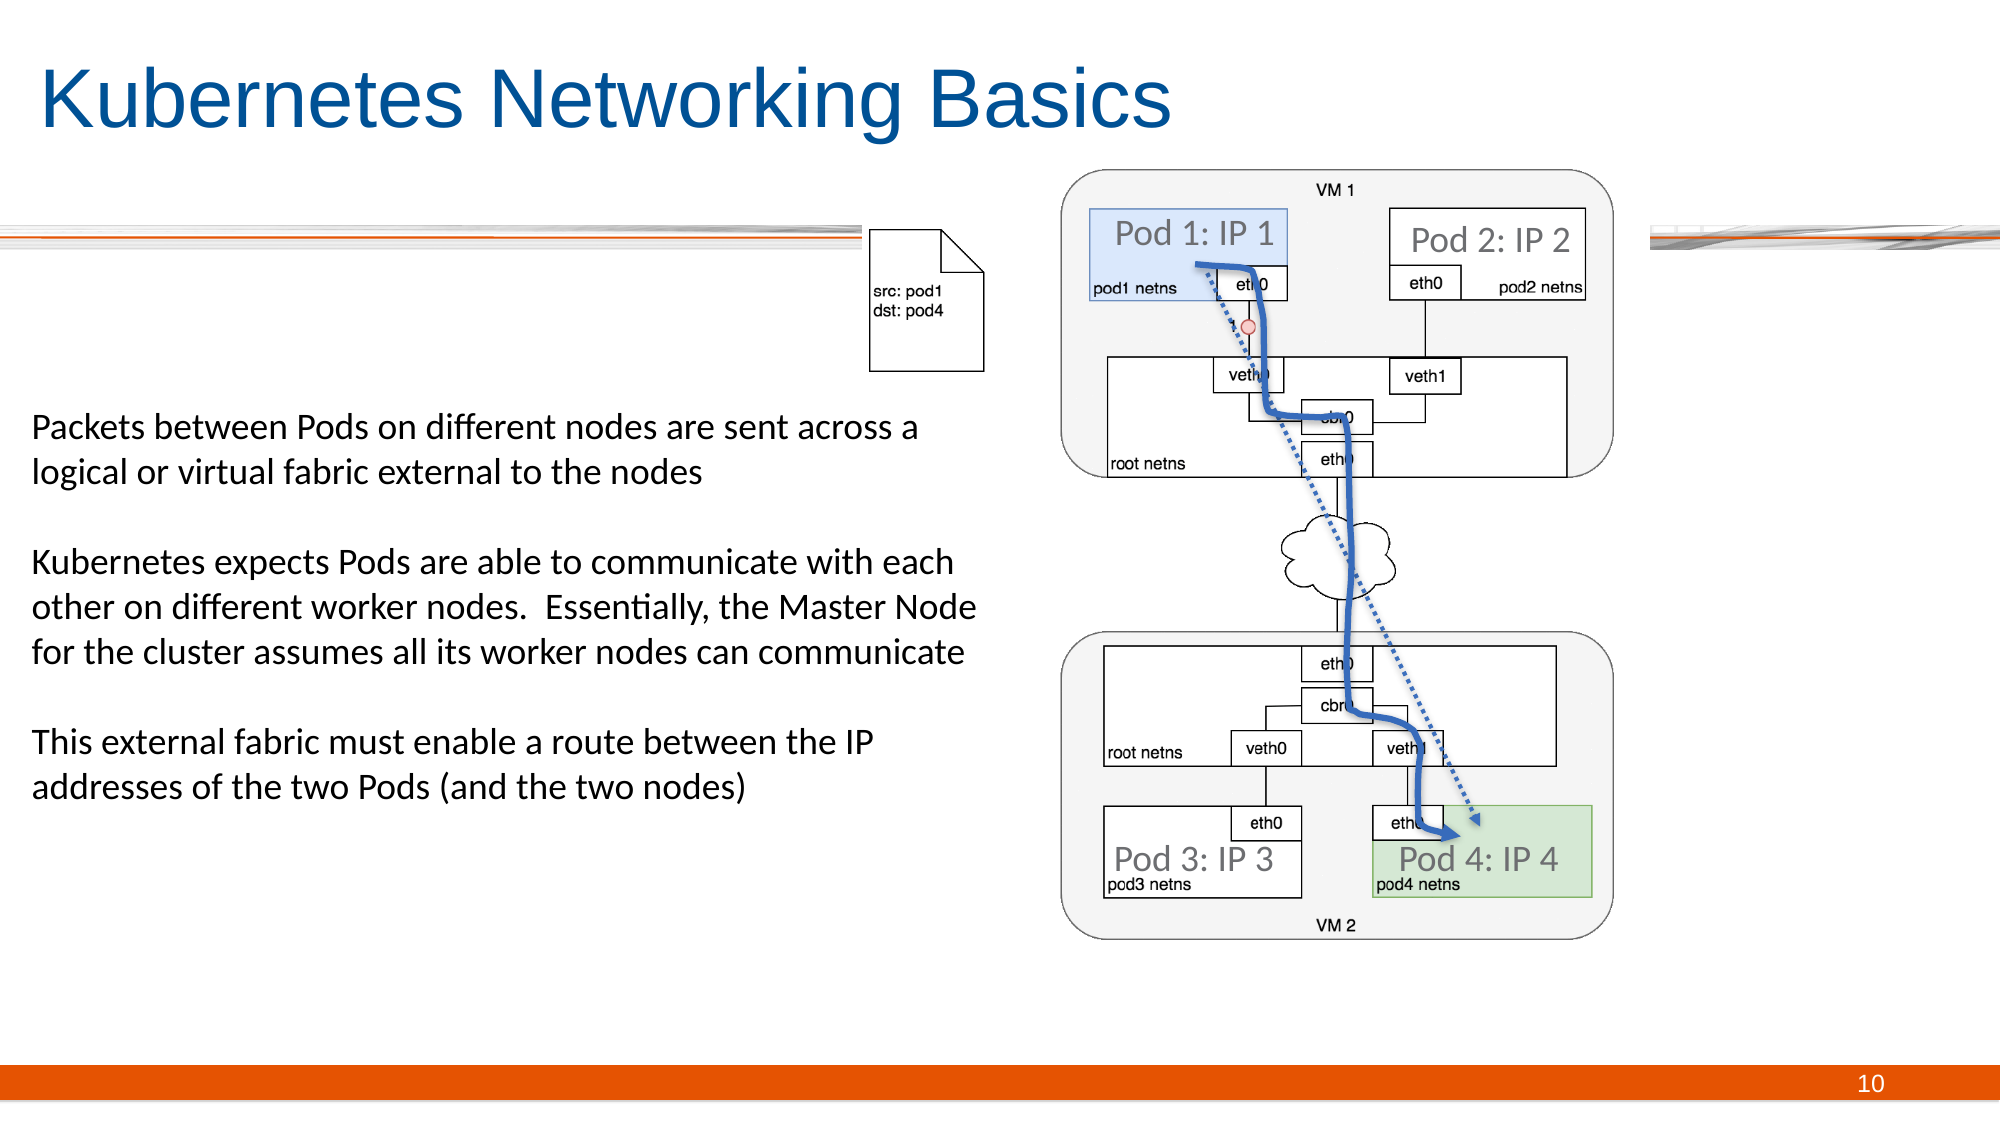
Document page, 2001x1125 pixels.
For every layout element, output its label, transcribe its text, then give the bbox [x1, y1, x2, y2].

title Kubernetes Networking Basics [24, 0, 1659, 188]
picture [0, 161, 2000, 948]
slide_number 10 [1433, 1052, 1900, 1113]
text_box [1206, 272, 1481, 827]
text_box Packets between Pods on different nodes are sent across a logical or virtual fabric external to the nodes Kubernetes expects Pods are able to communicate with each other on different worker nodes. Essentially, the Master Node for the cluster assumes all its worker nodes can communicate This external fabric must enable a route between the IP addresses of the two Pods (and the two nodes) [16, 394, 857, 860]
